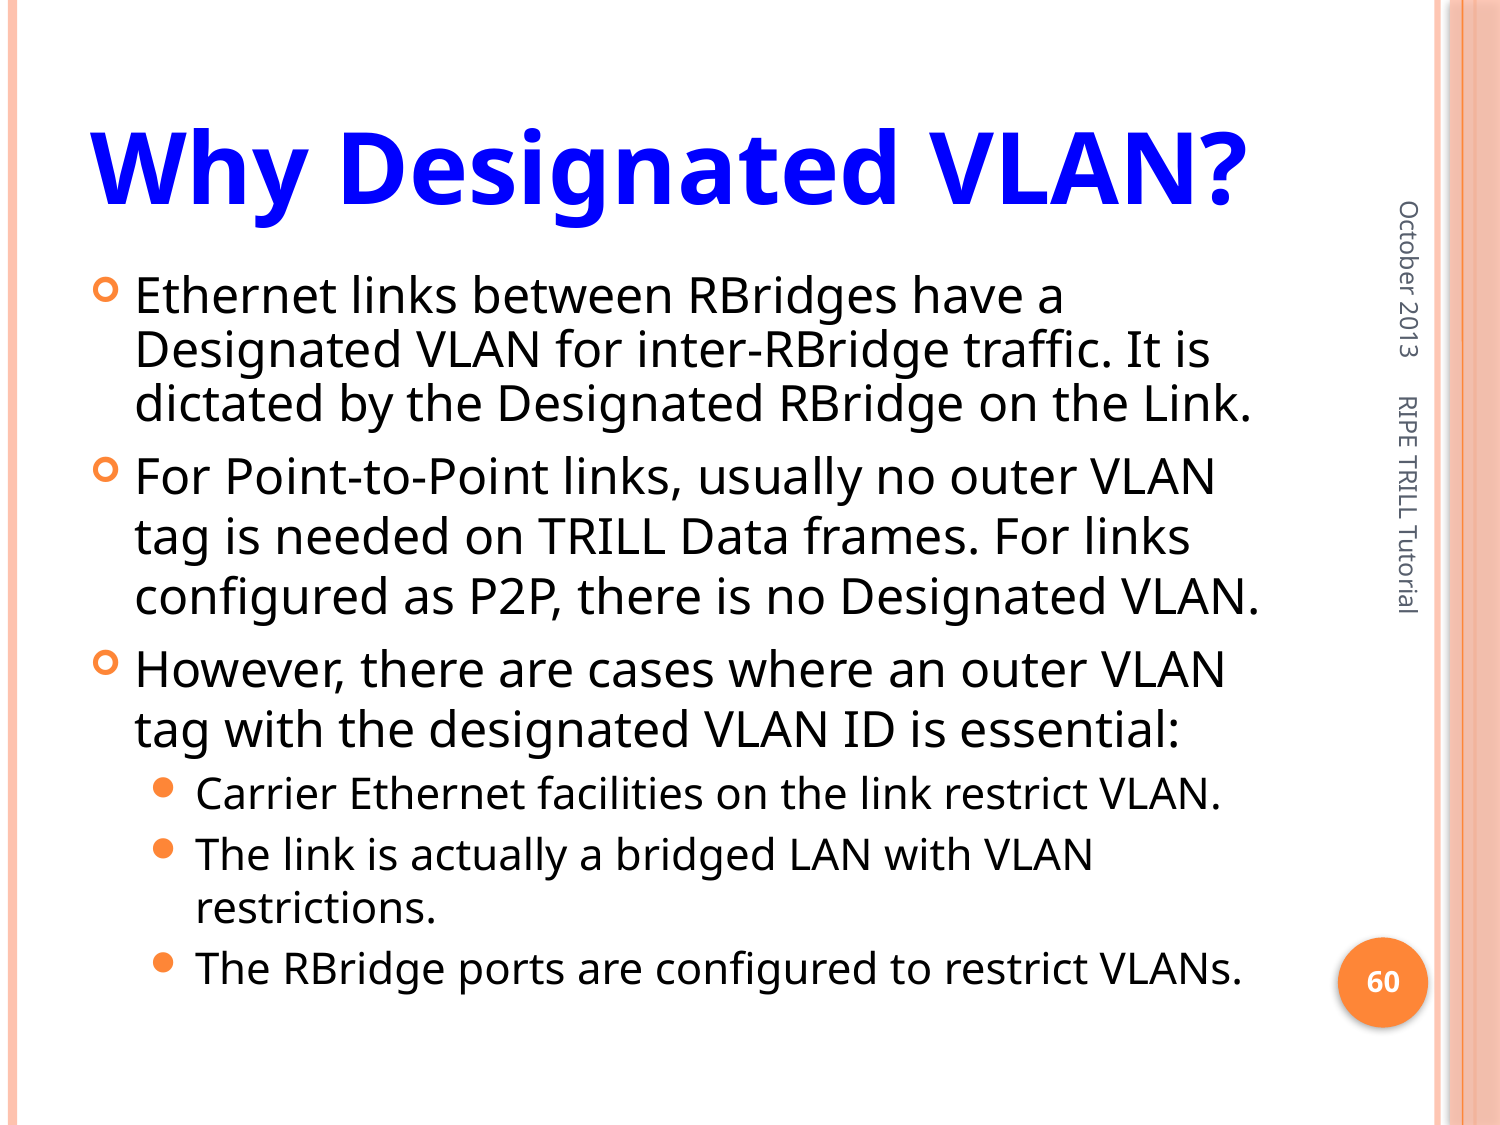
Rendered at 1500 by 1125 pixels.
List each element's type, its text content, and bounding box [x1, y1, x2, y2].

slide_number 60 [1333, 940, 1434, 1026]
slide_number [1378, 43, 1442, 374]
title Why Designated VLAN? [75, 45, 1300, 233]
list Ethernet links between RBridges have a Designated VLAN for inter-RBridge traffic. It is dictated by the Designated RBridge on the Link. For Point-to-Point links, usually no outer VLAN tag is needed on TRILL Data frames. For links configured as P2P, there is no Designated VLAN. However, there are cases where an outer VLAN tag with the designated VLAN ID is essential: Carrier Ethernet facilities on the link restrict VLAN. The link is actually a bridged LAN with VLAN restrictions. The RBridge ports are configured to restrict VLANs. [74, 262, 1301, 1063]
footer RIPE TRILL Tutorial [1379, 380, 1440, 906]
